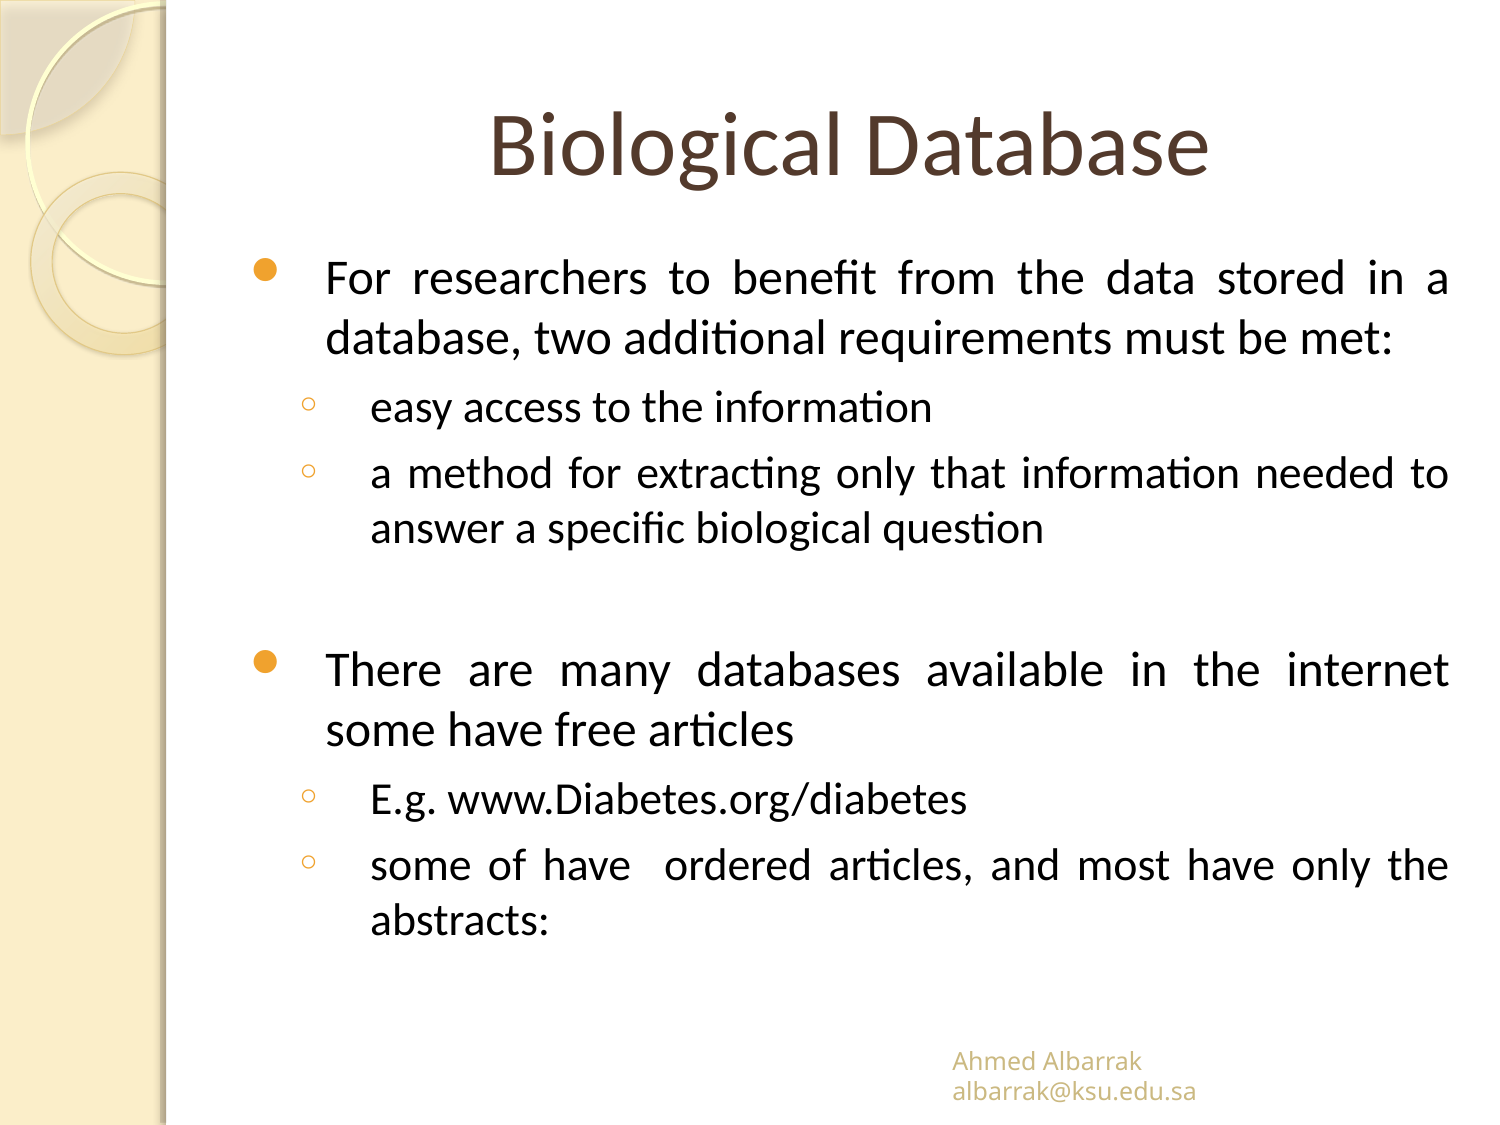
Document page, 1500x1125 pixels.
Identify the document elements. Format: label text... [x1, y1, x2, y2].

list For researchers to benefit from the data stored in a database, two additional requirements must be met: easy access to the information a method for extracting only that information needed to answer a specific biological question There are many databases available in the internet some have free articles E.g. www.Diabetes.org/diabetes some of have ordered articles, and most have only the abstracts: [235, 237, 1466, 1026]
title Biological Database [235, 45, 1466, 233]
footer Ahmed Albarrak albarrak@ksu.edu.sa [937, 1034, 1413, 1113]
